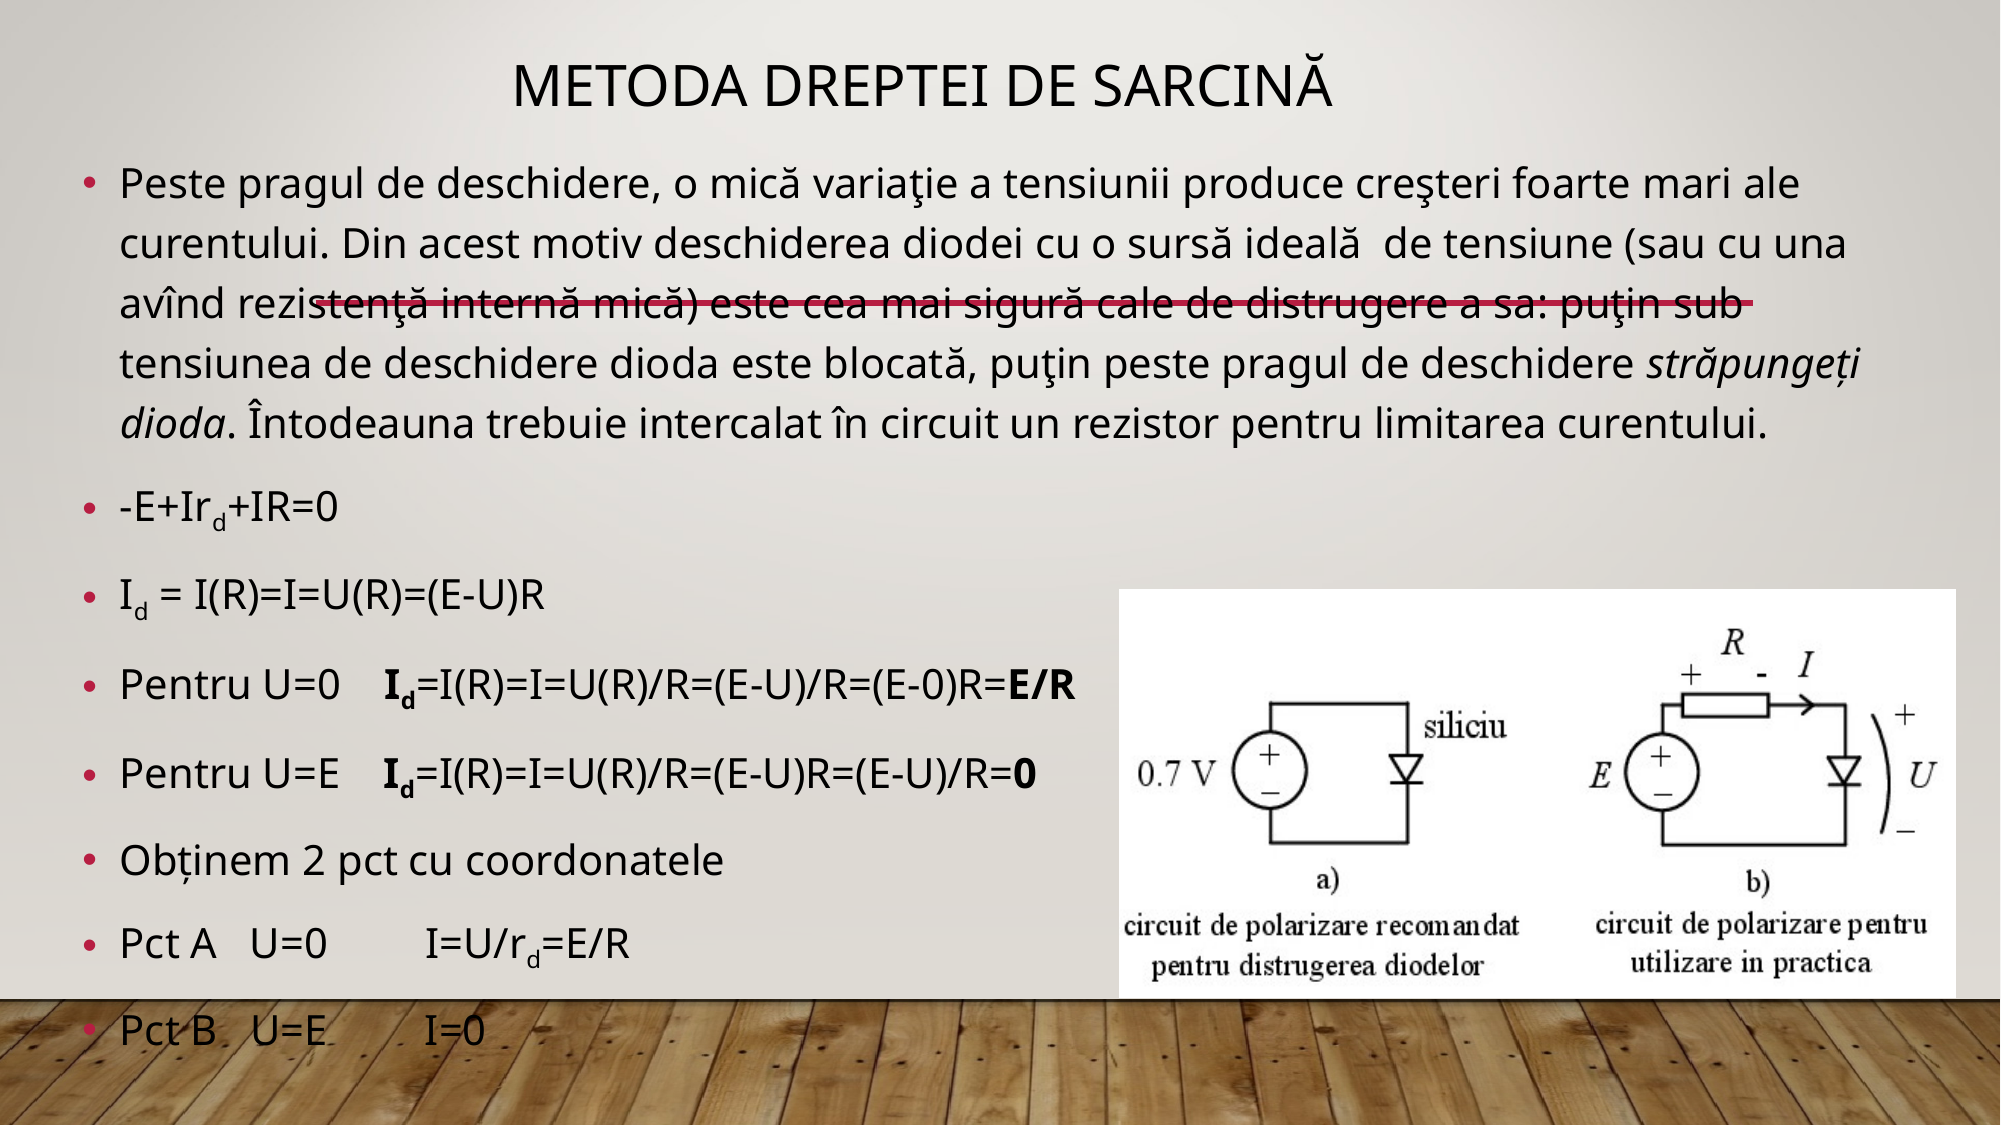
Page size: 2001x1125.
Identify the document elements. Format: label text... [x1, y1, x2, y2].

title Metoda dreptei de sarcină [496, 49, 1376, 139]
picture [0, 999, 2001, 1125]
picture [0, 0, 2001, 395]
list Peste pragul de deschidere, o mică variaţie a tensiunii produce creşteri foarte mari ale curentului. Din acest motiv deschiderea diodei cu o sursă ideală de tensiune (sau cu una avînd rezistenţă internă mică) este cea mai sigură cale de distrugere a sa: puţin sub tensiunea de deschidere dioda este blocată, puţin peste pragul de deschidere străpungeți dioda. Întodeauna trebuie intercalat în circuit un rezistor pentru limitarea curentului. -E+Ird+IR=0 Id = I(R)=I=U(R)=(E-U)R Pentru U=0 Id=I(R)=I=U(R)/R=(E-U)/R=(E-0)R=E/R Pentru U=E Id=I(R)=I=U(R)/R=(E-U)R=(E-U)/R=0 Obținem 2 pct cu coordonatele Pct A U=0 I=U/rd=E/R Pct B U=E I=0 [67, 139, 1956, 970]
picture [1119, 589, 1956, 998]
